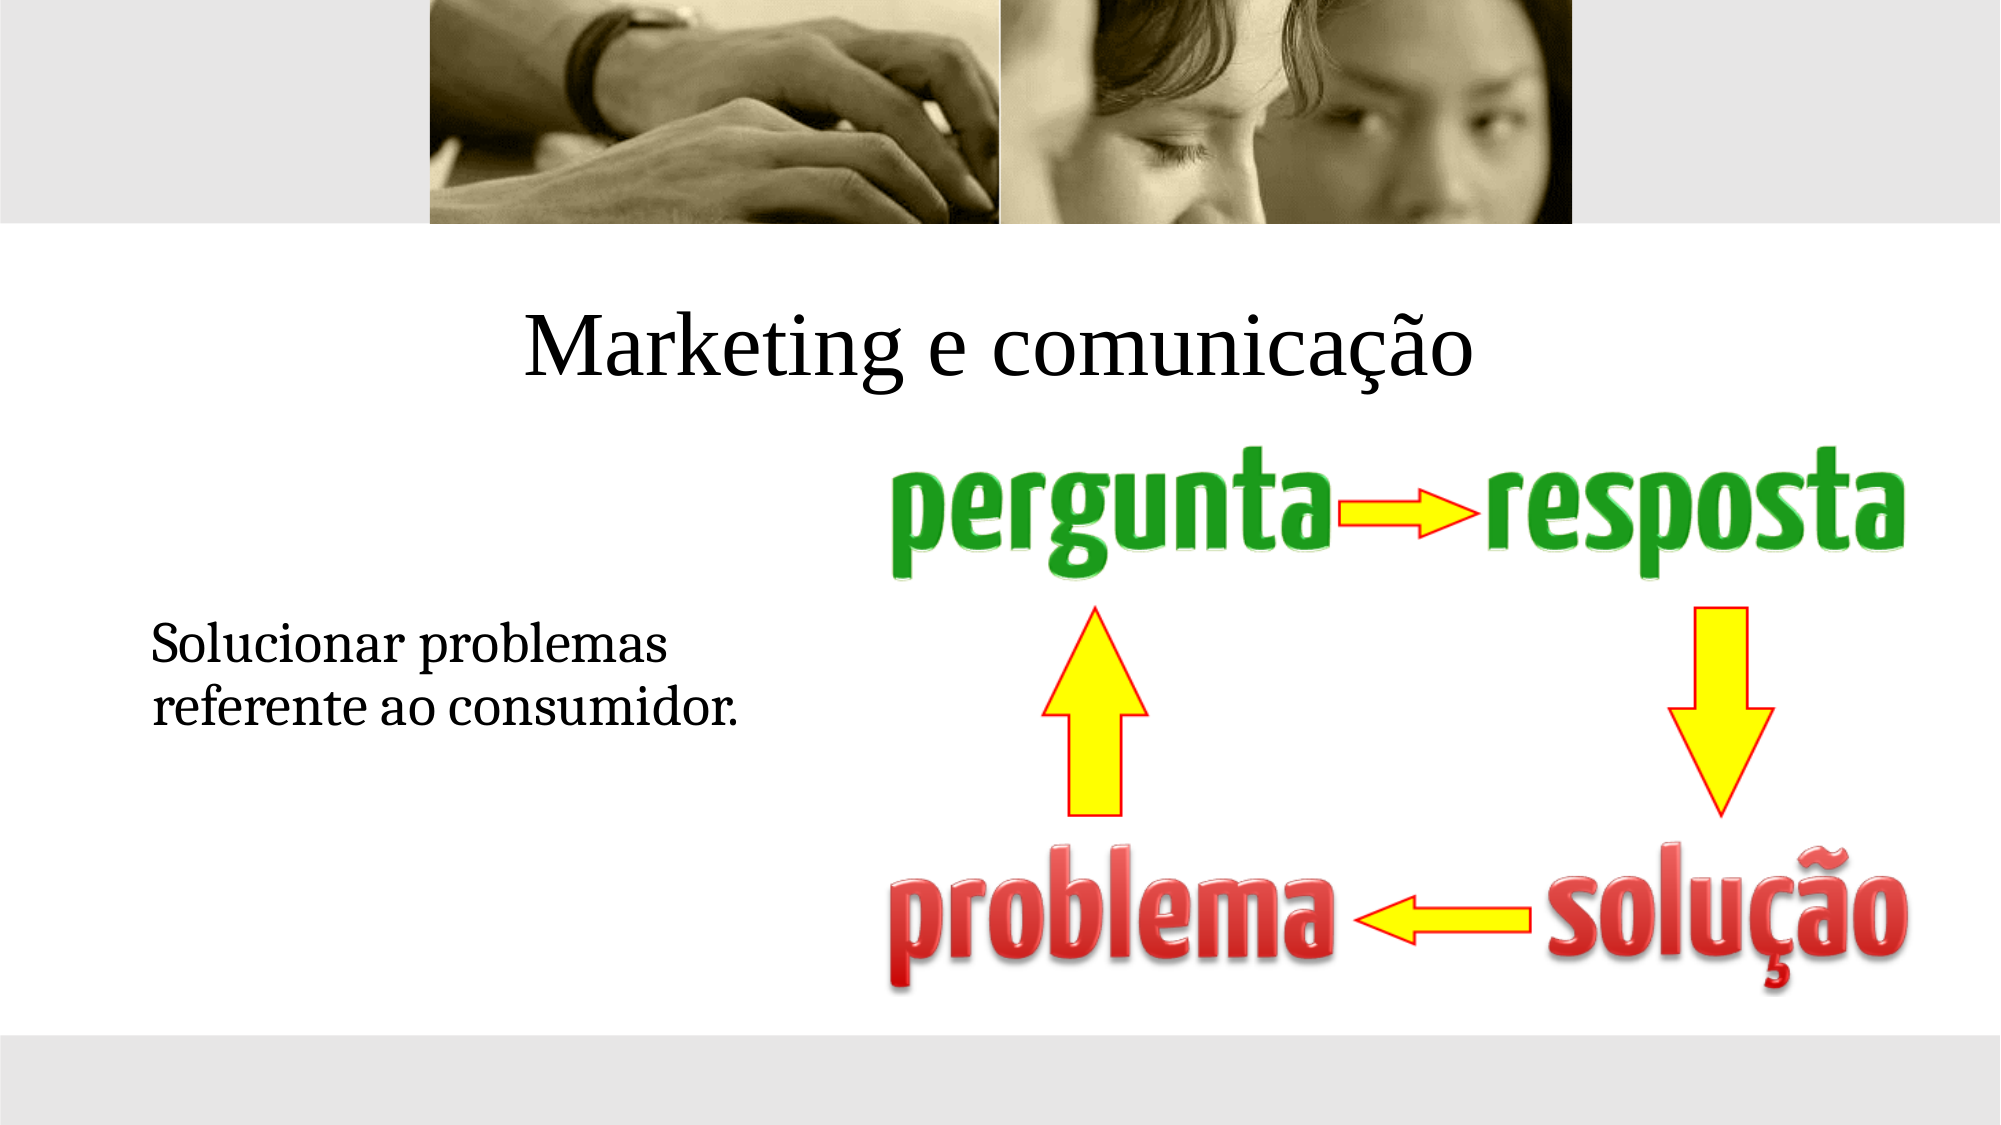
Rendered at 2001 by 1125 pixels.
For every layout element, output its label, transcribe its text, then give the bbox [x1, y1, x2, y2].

picture [881, 443, 1915, 997]
picture [429, 0, 1573, 224]
text_box Solucionar problemas referente ao consumidor. [137, 513, 783, 1017]
text_box Marketing e comunicação [137, 237, 1863, 455]
